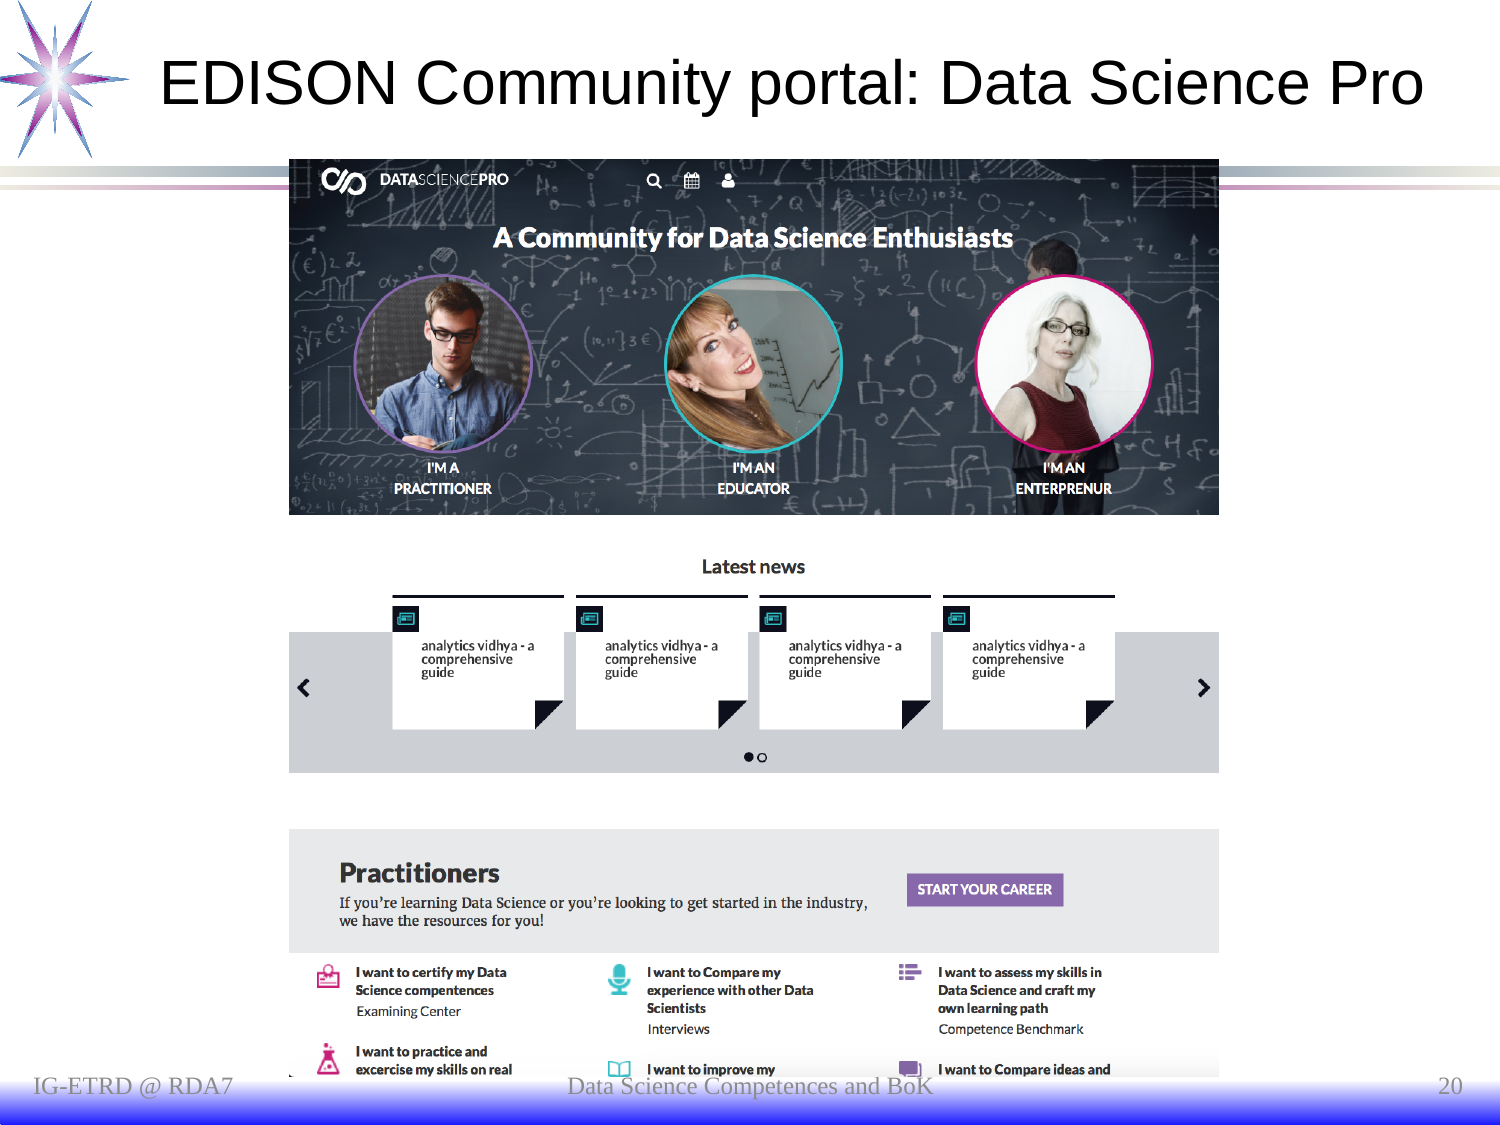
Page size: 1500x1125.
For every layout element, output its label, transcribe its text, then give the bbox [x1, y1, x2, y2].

slide_number 20 [1128, 1064, 1478, 1106]
footer Data Science Competences and BoK [513, 1085, 989, 1106]
title EDISON Community portal: Data Science Pro [147, 24, 1477, 135]
picture [288, 158, 1219, 1077]
slide_number IG-ETRD @ RDA7 [18, 1063, 369, 1106]
